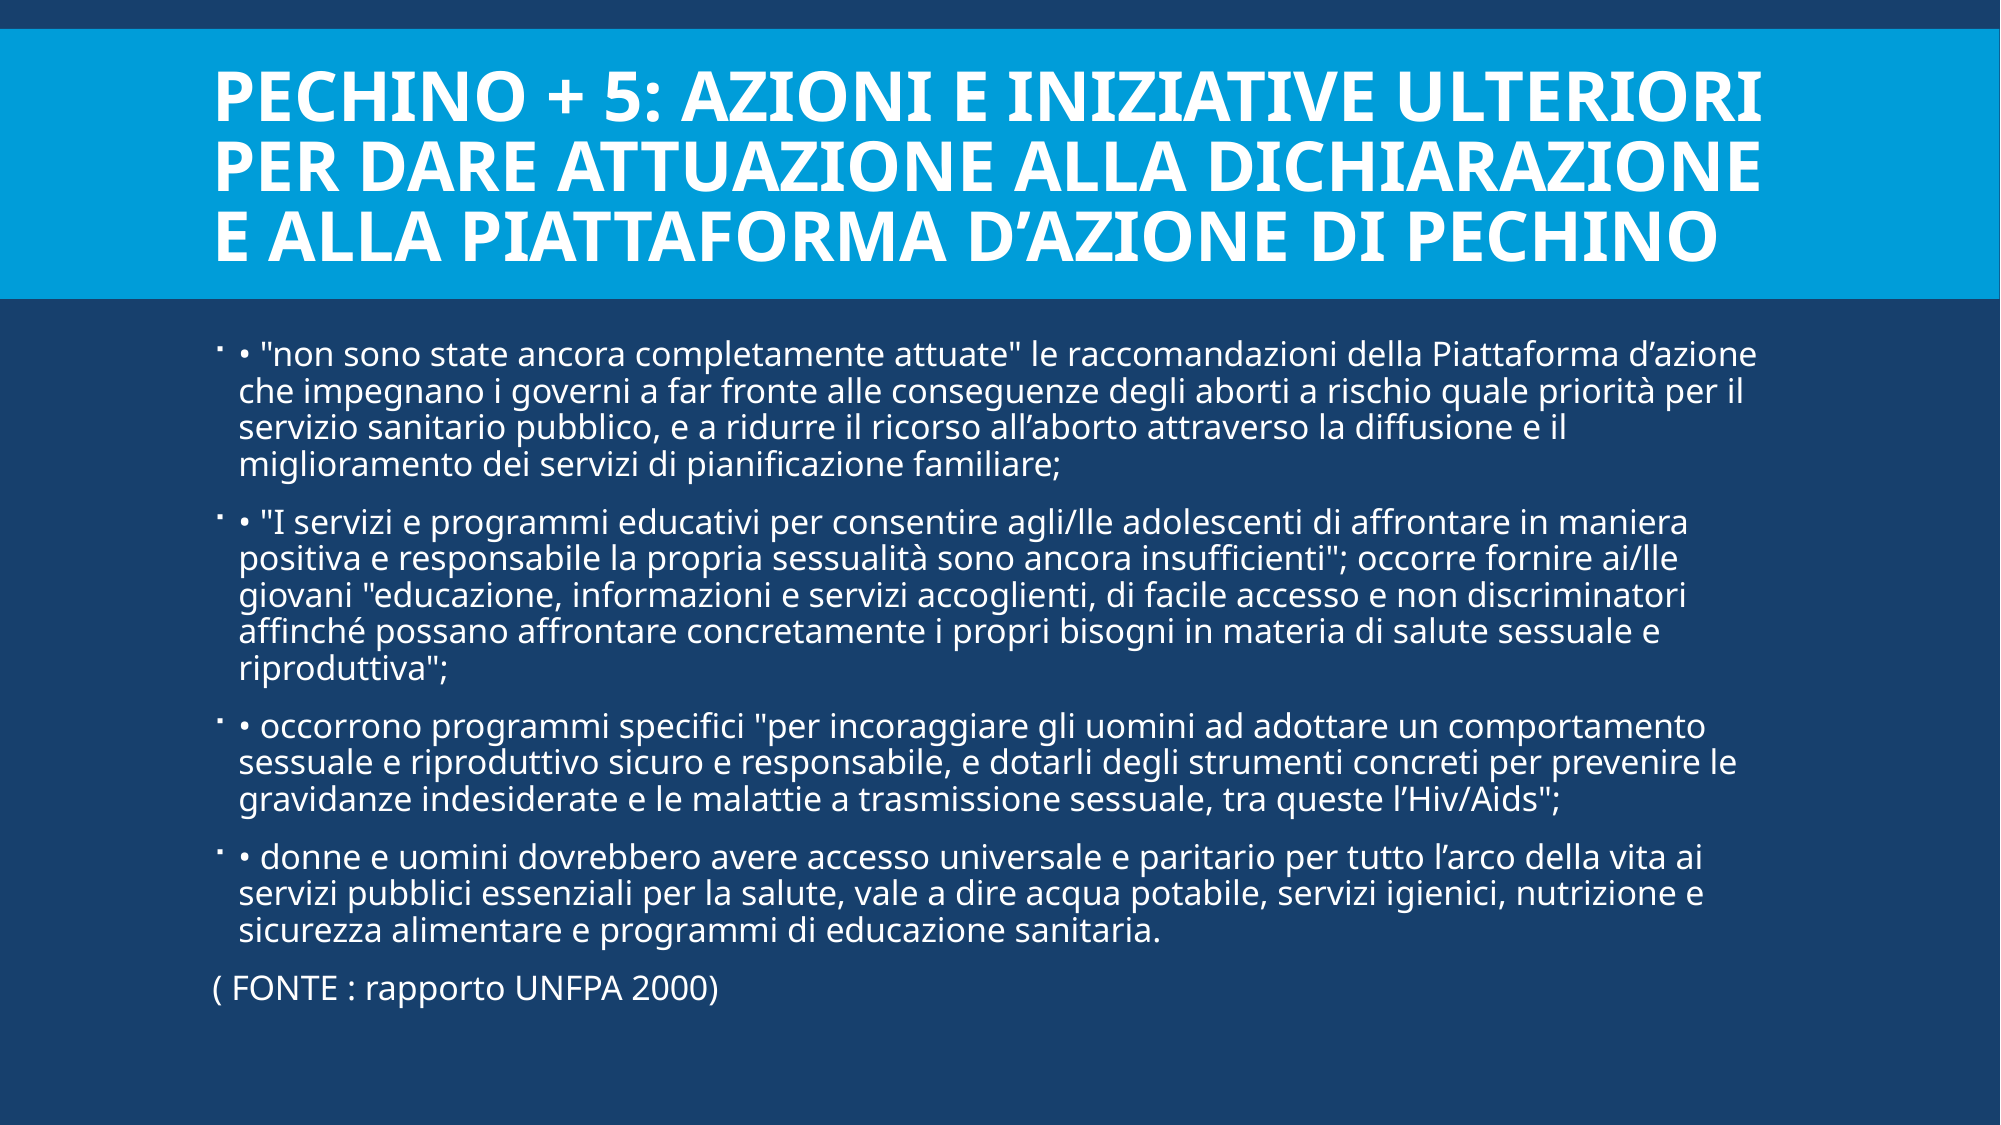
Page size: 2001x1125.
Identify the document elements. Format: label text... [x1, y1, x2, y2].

list • "non sono state ancora completamente attuate" le raccomandazioni della Piattaforma d’azione che impegnano i governi a far fronte alle conseguenze degli aborti a rischio quale priorità per il servizio sanitario pubblico, e a ridurre il ricorso all’aborto attraverso la diffusione e il miglioramento dei servizi di pianificazione familiare; • "I servizi e programmi educativi per consentire agli/lle adolescenti di affrontare in maniera positiva e responsabile la propria sessualità sono ancora insufficienti"; occorre fornire ai/lle giovani "educazione, informazioni e servizi accoglienti, di facile accesso e non discriminatori affinché possano affrontare concretamente i propri bisogni in materia di salute sessuale e riproduttiva"; • occorrono programmi specifici "per incoraggiare gli uomini ad adottare un comportamento sessuale e riproduttivo sicuro e responsabile, e dotarli degli strumenti concreti per prevenire le gravidanze indesiderate e le malattie a trasmissione sessuale, tra queste l’Hiv/Aids"; • donne e uomini dovrebbero avere accesso universale e paritario per tutto l’arco della vita ai servizi pubblici essenziali per la salute, vale a dire acqua potabile, servizi igienici, nutrizione e sicurezza alimentare e programmi di educazione sanitaria. ( FONTE : rapporto UNFPA 2000) [197, 329, 1803, 1020]
title Pechino + 5: Azioni e iniziative ulteriori per dare attuazione alla Dichiarazione e alla Piattaforma d’azione di Pechino [197, 46, 1803, 295]
